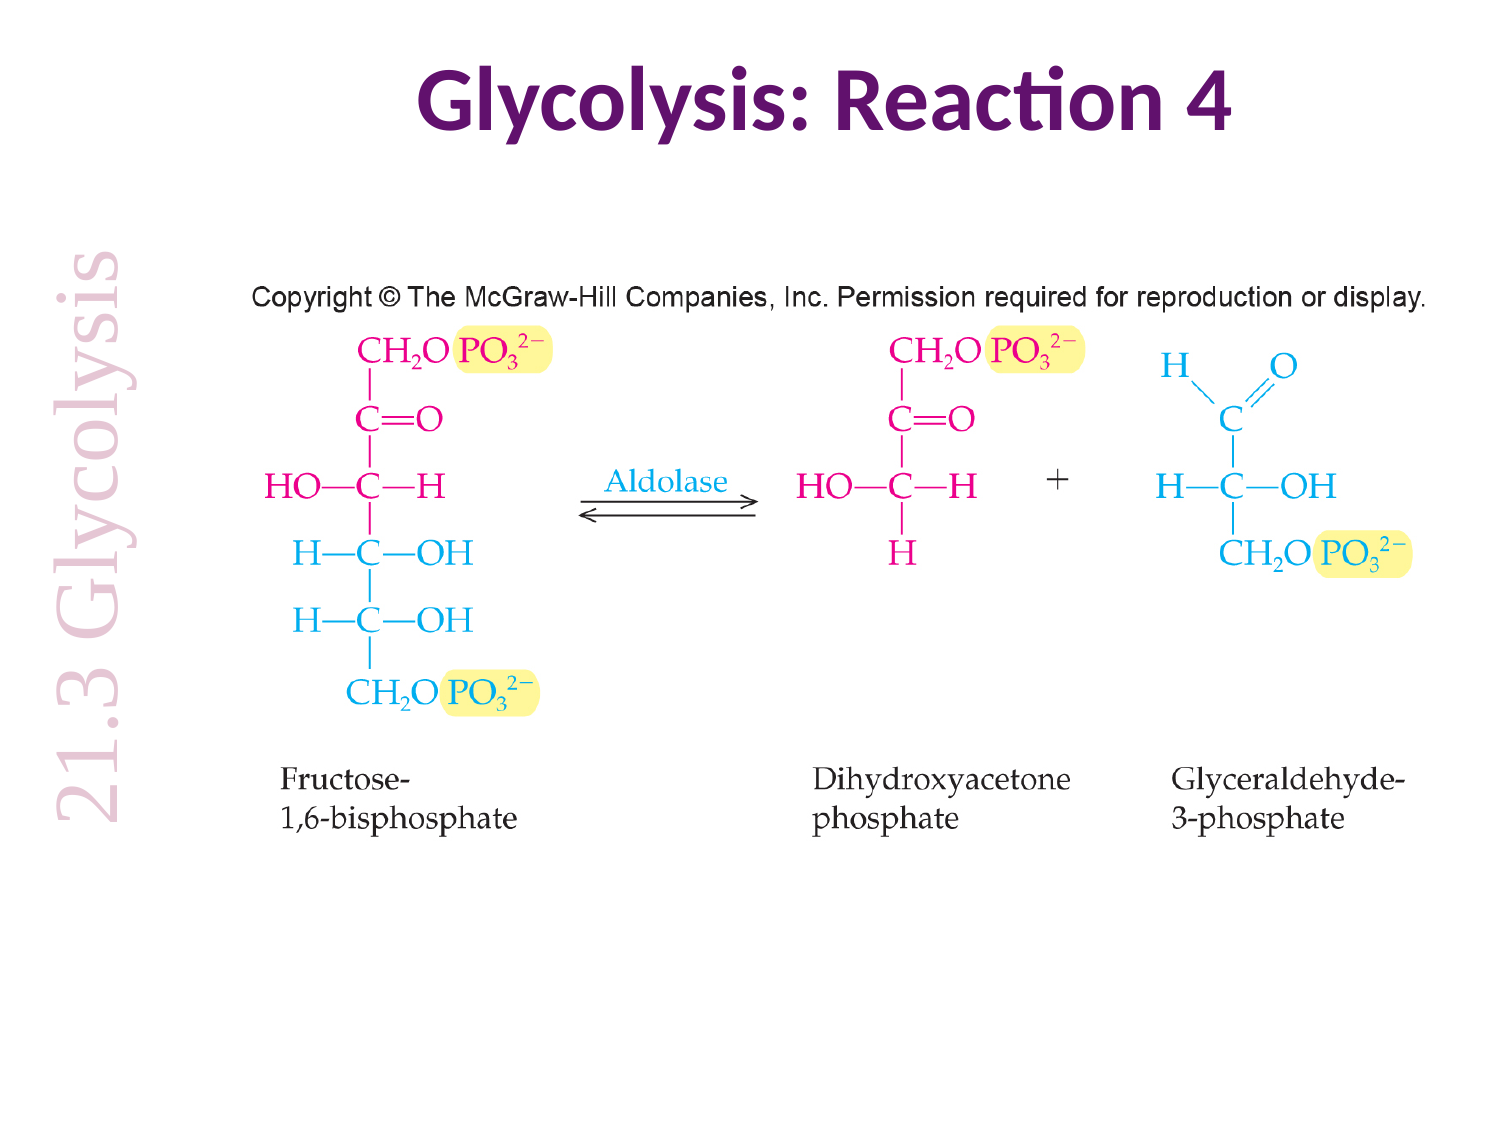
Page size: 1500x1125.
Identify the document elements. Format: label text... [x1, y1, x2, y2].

text_box 21.3 Glycolysis [0, 0, 163, 1075]
picture [249, 284, 1428, 841]
title Glycolysis: Reaction 4 [187, 24, 1463, 163]
